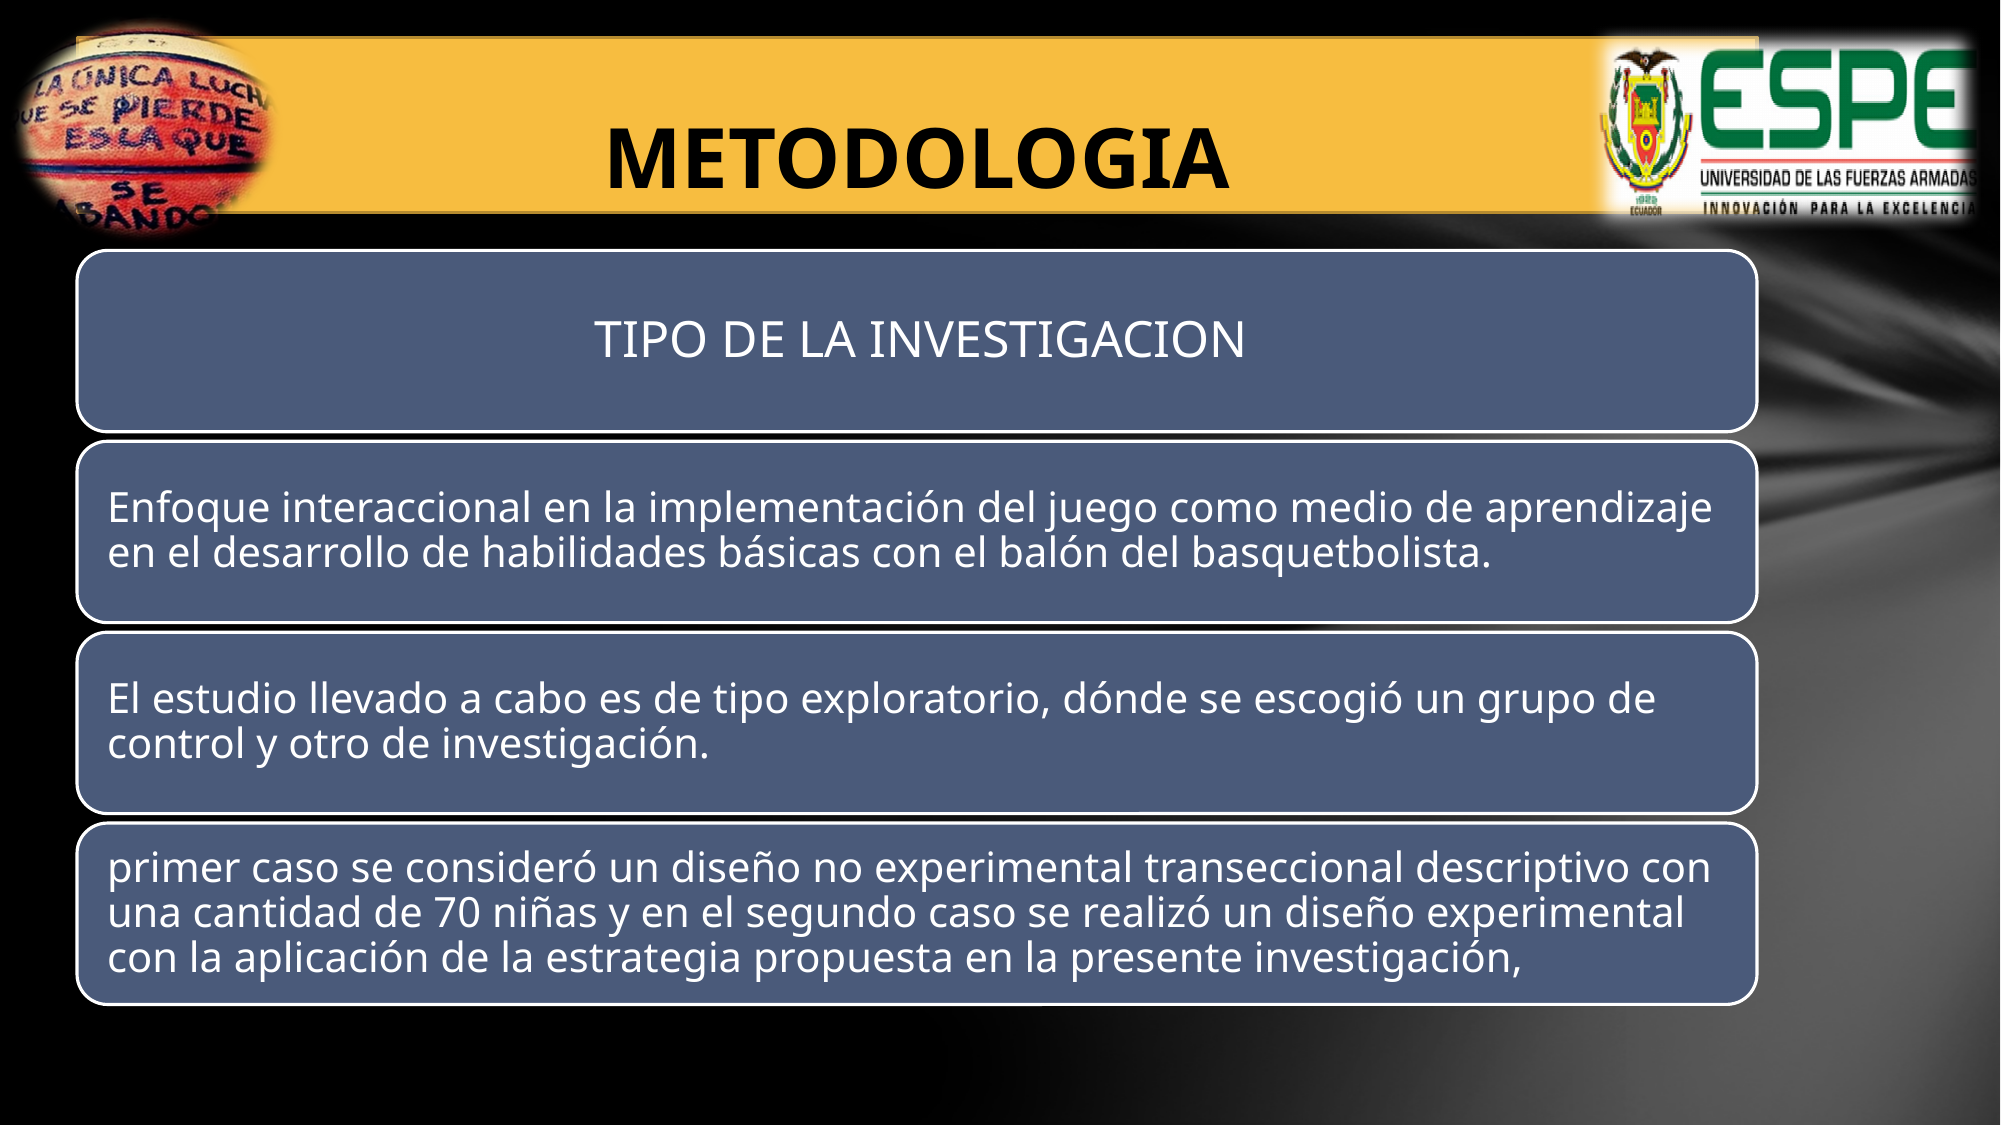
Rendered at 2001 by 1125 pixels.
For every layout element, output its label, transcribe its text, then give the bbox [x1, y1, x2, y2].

picture [1586, 23, 1984, 235]
picture [6, 10, 285, 248]
title METODOLOGIA [290, 36, 1580, 214]
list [76, 239, 1758, 1016]
